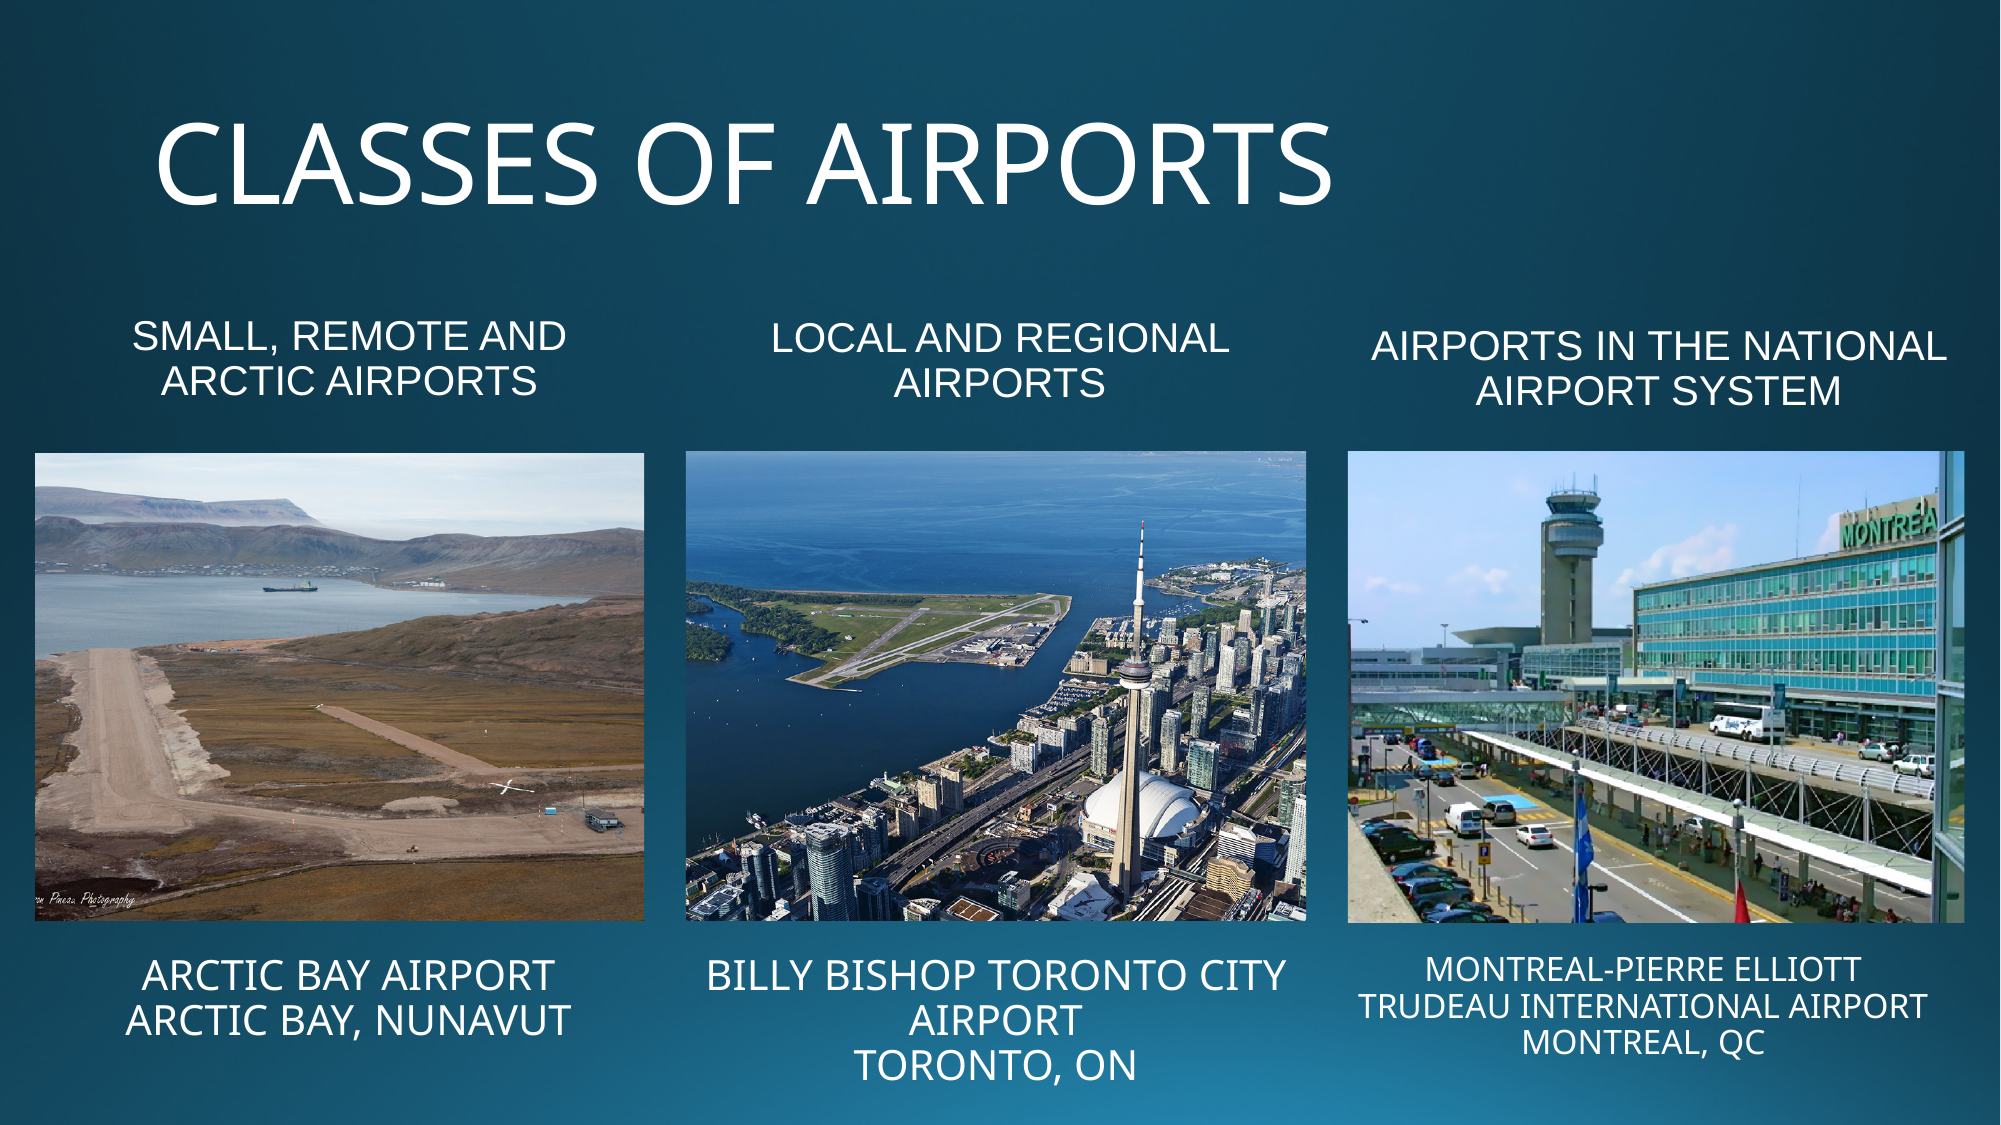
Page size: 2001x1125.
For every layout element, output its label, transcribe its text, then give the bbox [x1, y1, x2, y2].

list SMALL, REMOTE AND ARCTIC AIRPORTS [38, 317, 661, 412]
list AIRPORTS IN THE NATIONAL AIRPORT SYSTEM [1347, 327, 1970, 422]
list ARCTIC BAY AIRPORT ARCTIC BAY, NUNAVUT [38, 947, 658, 1074]
list BILLY BISHOP TORONTO CITY AIRPORT TORONTO, ON [658, 947, 1334, 1074]
picture [0, 0, 2001, 1125]
list LOCAL AND REGIONAL AIRPORTS [677, 335, 1323, 414]
title CLASSES OF AIRPORTS [137, 59, 1863, 278]
list MONTREAL-PIERRE ELLIOTT TRUDEAU INTERNATIONAL AIRPORT MONTREAL, QC [1333, 945, 1954, 1073]
